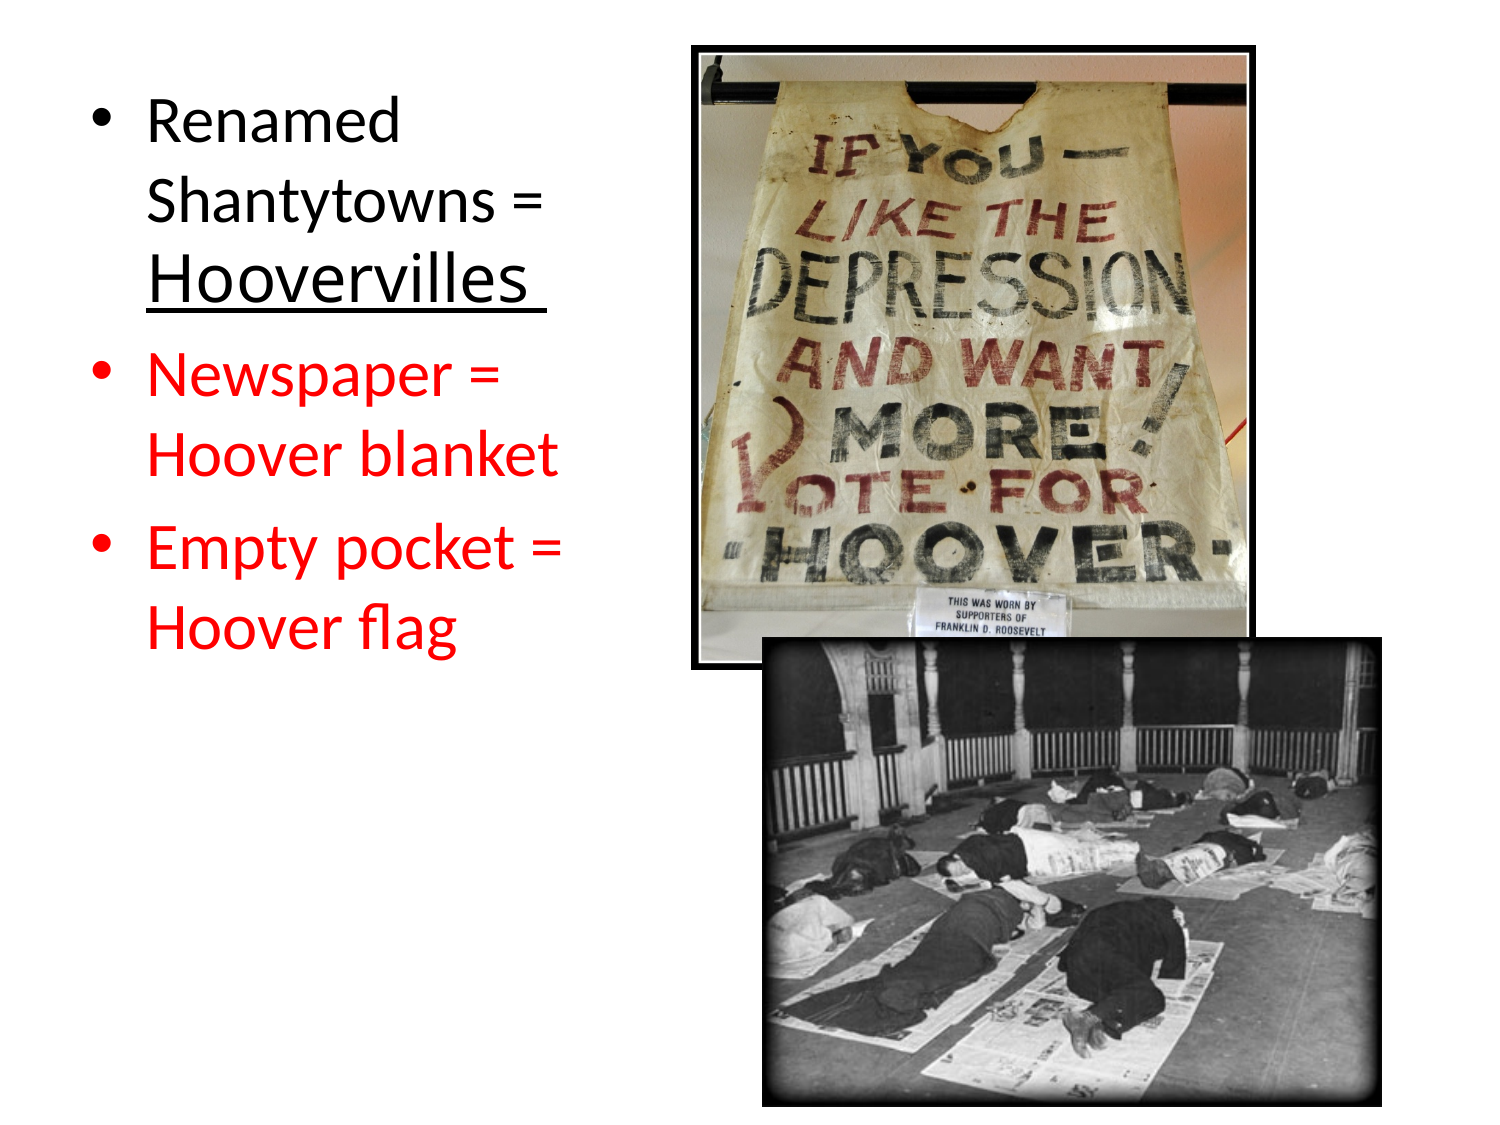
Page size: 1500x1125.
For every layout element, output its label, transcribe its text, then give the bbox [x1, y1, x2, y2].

picture [691, 44, 1382, 1107]
list Renamed Shantytowns = Hoovervilles Newspaper = Hoover blanket Empty pocket = Hoover flag [75, 68, 688, 812]
